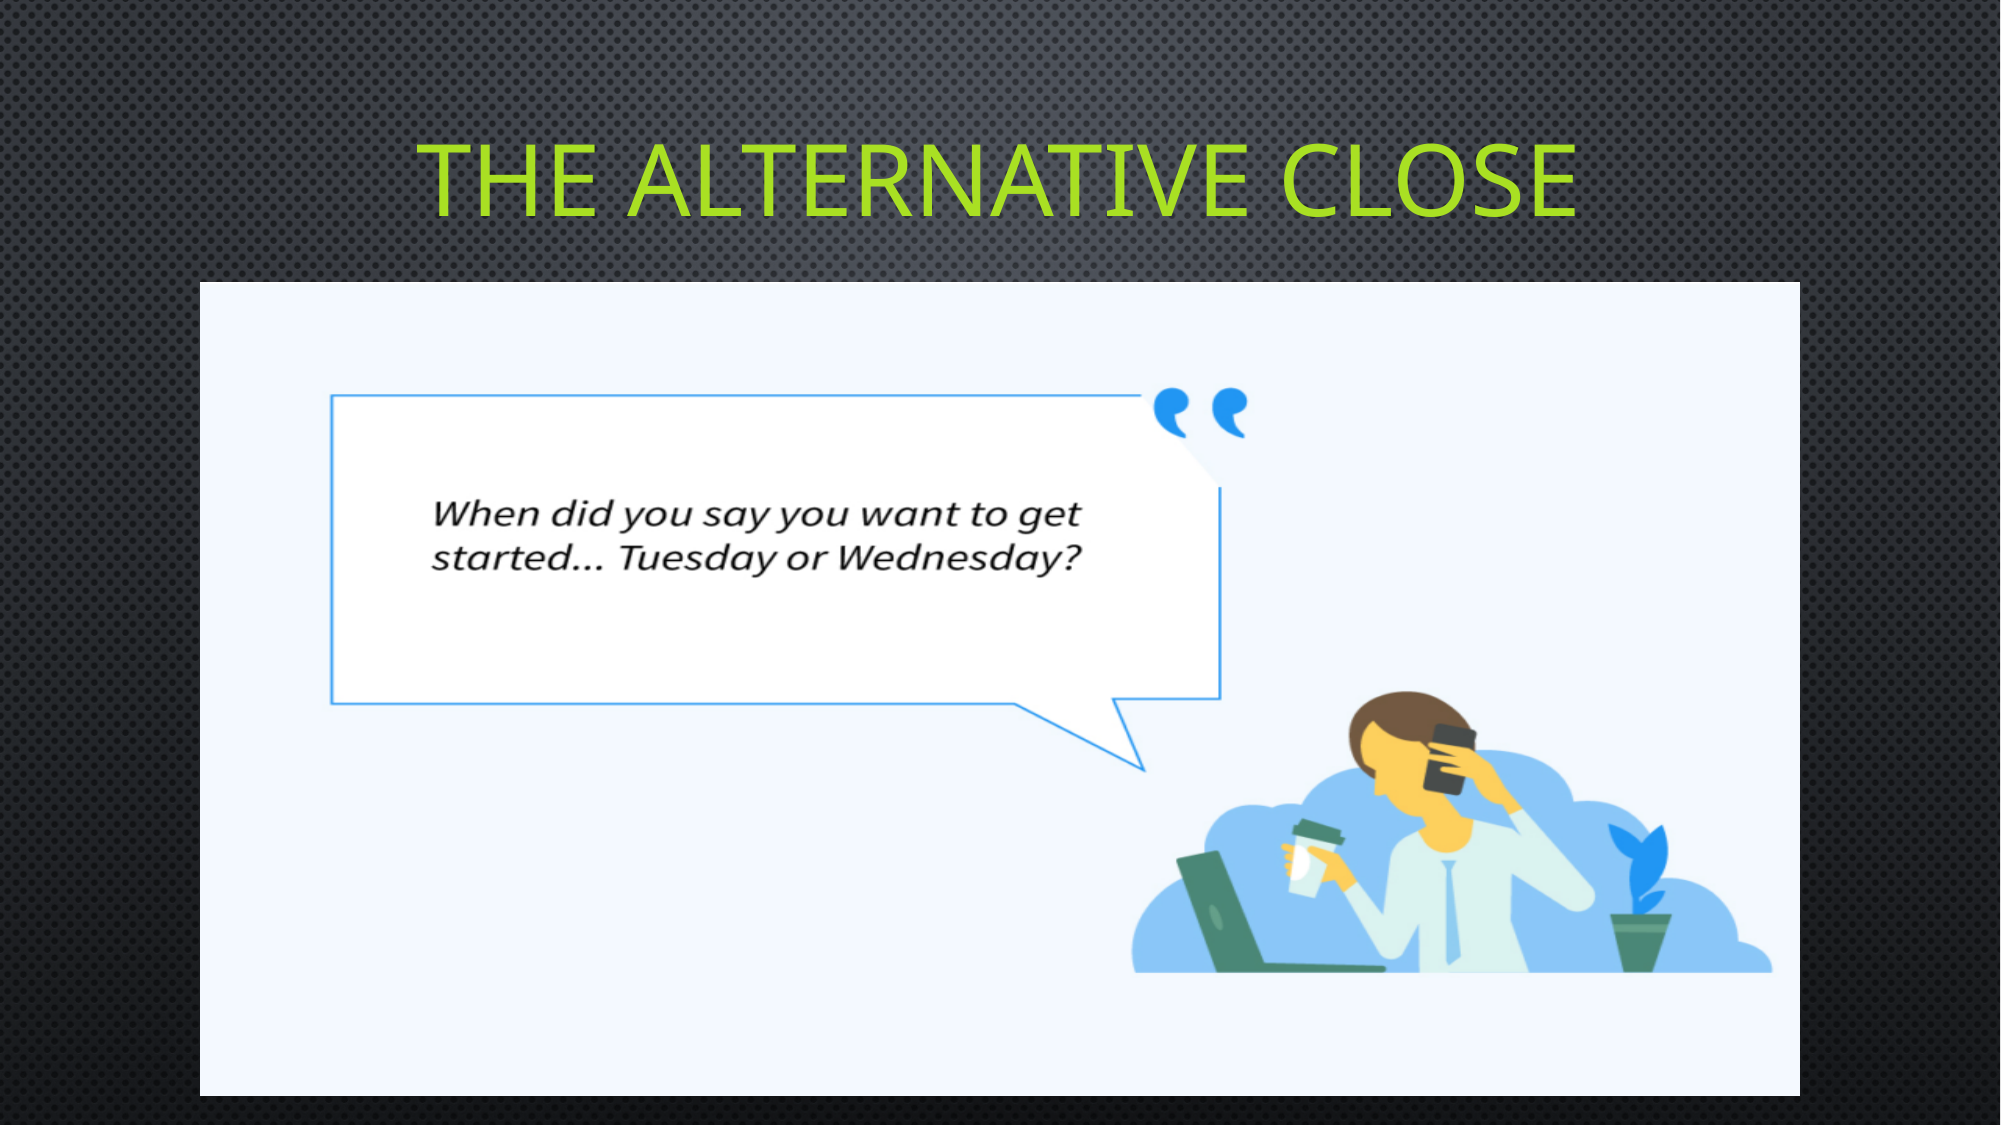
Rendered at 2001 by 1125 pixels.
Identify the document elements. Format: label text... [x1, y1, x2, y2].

picture [199, 282, 1801, 1096]
title The alternative close [287, 99, 1711, 245]
